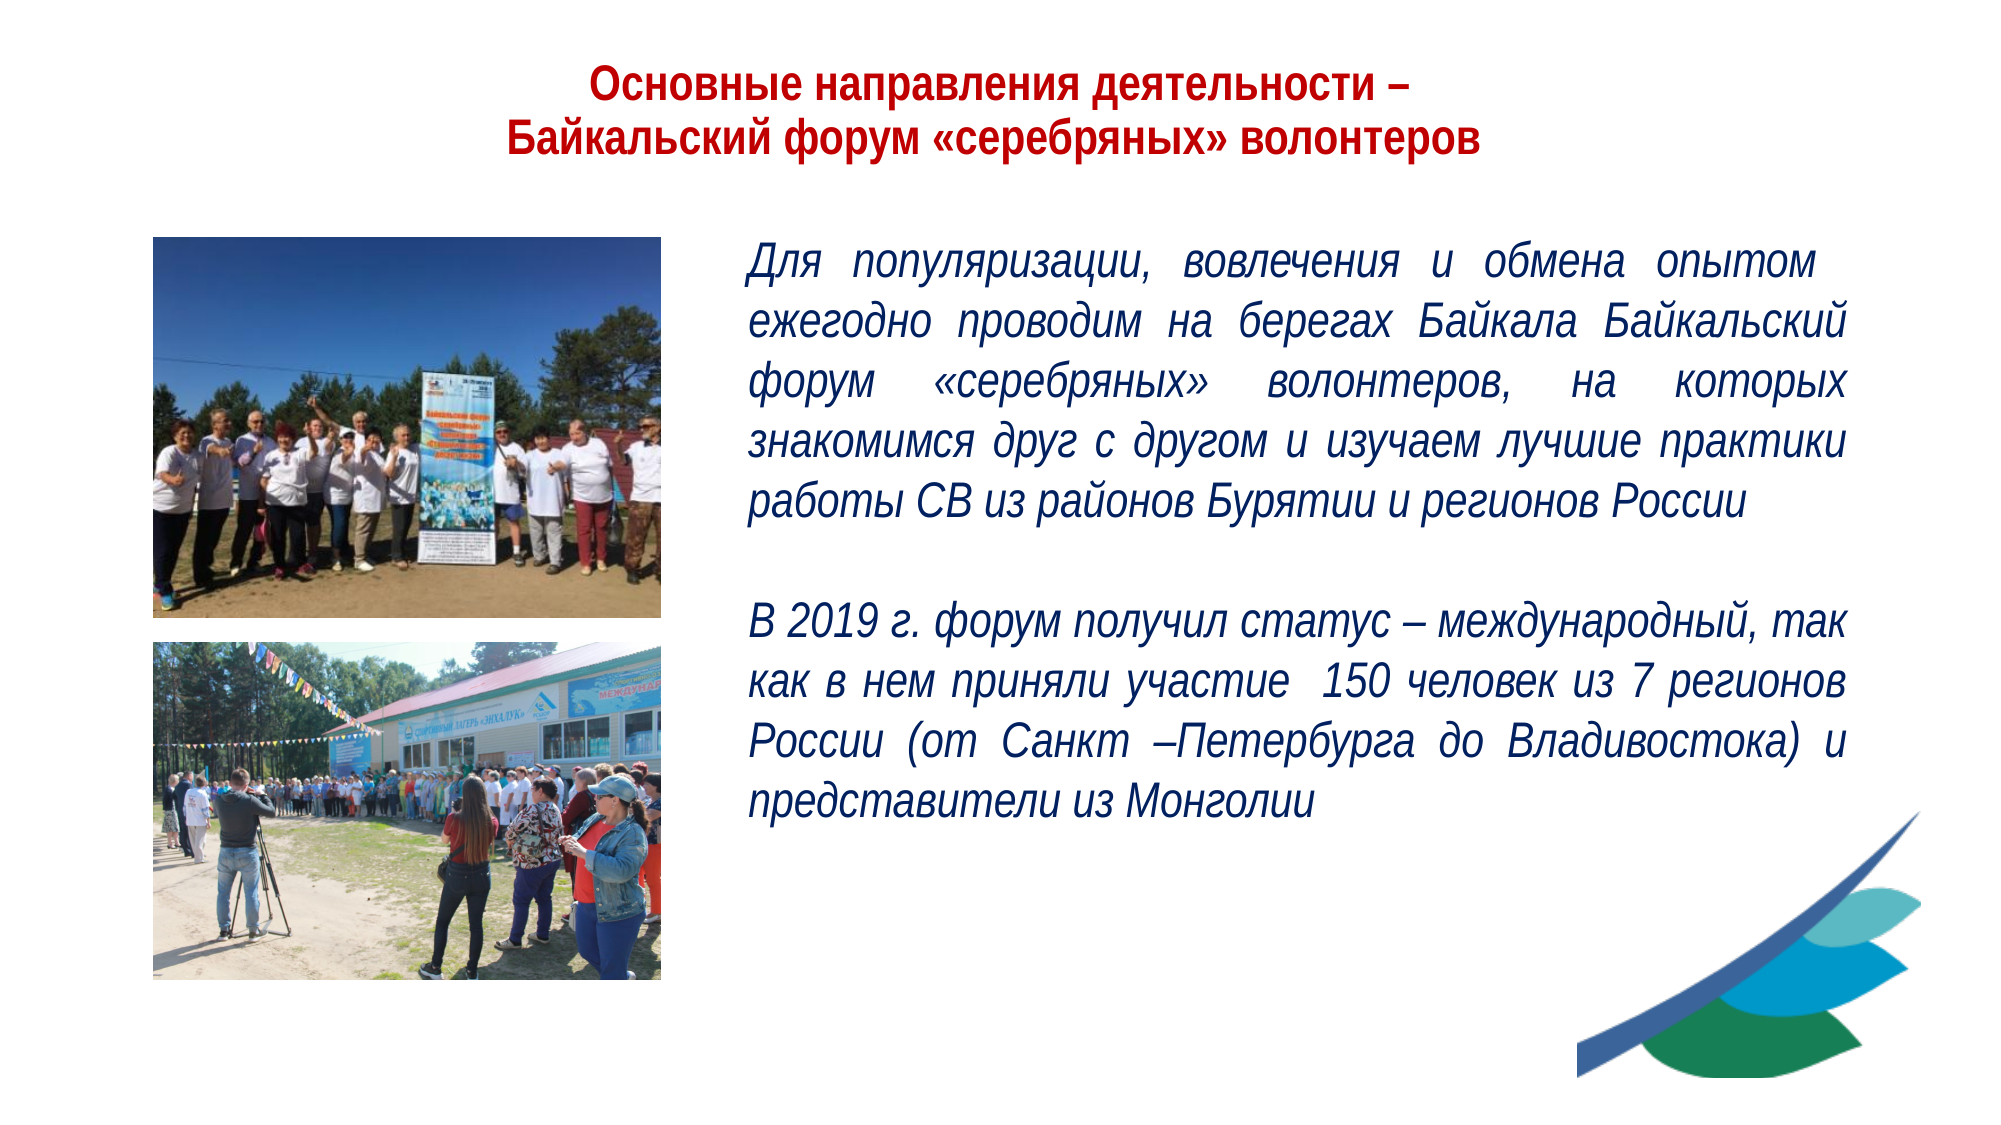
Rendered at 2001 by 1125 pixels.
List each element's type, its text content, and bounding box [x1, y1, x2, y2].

picture [153, 642, 661, 980]
picture [153, 237, 661, 618]
text_box Для популяризации, вовлечения и обмена опытом ежегодно проводим на берегах Байкала Байкальский форум «серебряных» волонтеров, на которых знакомимся друг с другом и изучаем лучшие практики работы СВ из районов Бурятии и регионов России В 2019 г. форум получил статус – международный, так как в нем приняли участие 150 человек из 7 регионов России (от Санкт –Петербурга до Владивостока) и представители из Монголии [731, 219, 1863, 835]
title Основные направления деятельности – Байкальский форум «серебряных» волонтеров [137, 59, 1863, 164]
picture [1577, 811, 1921, 1078]
